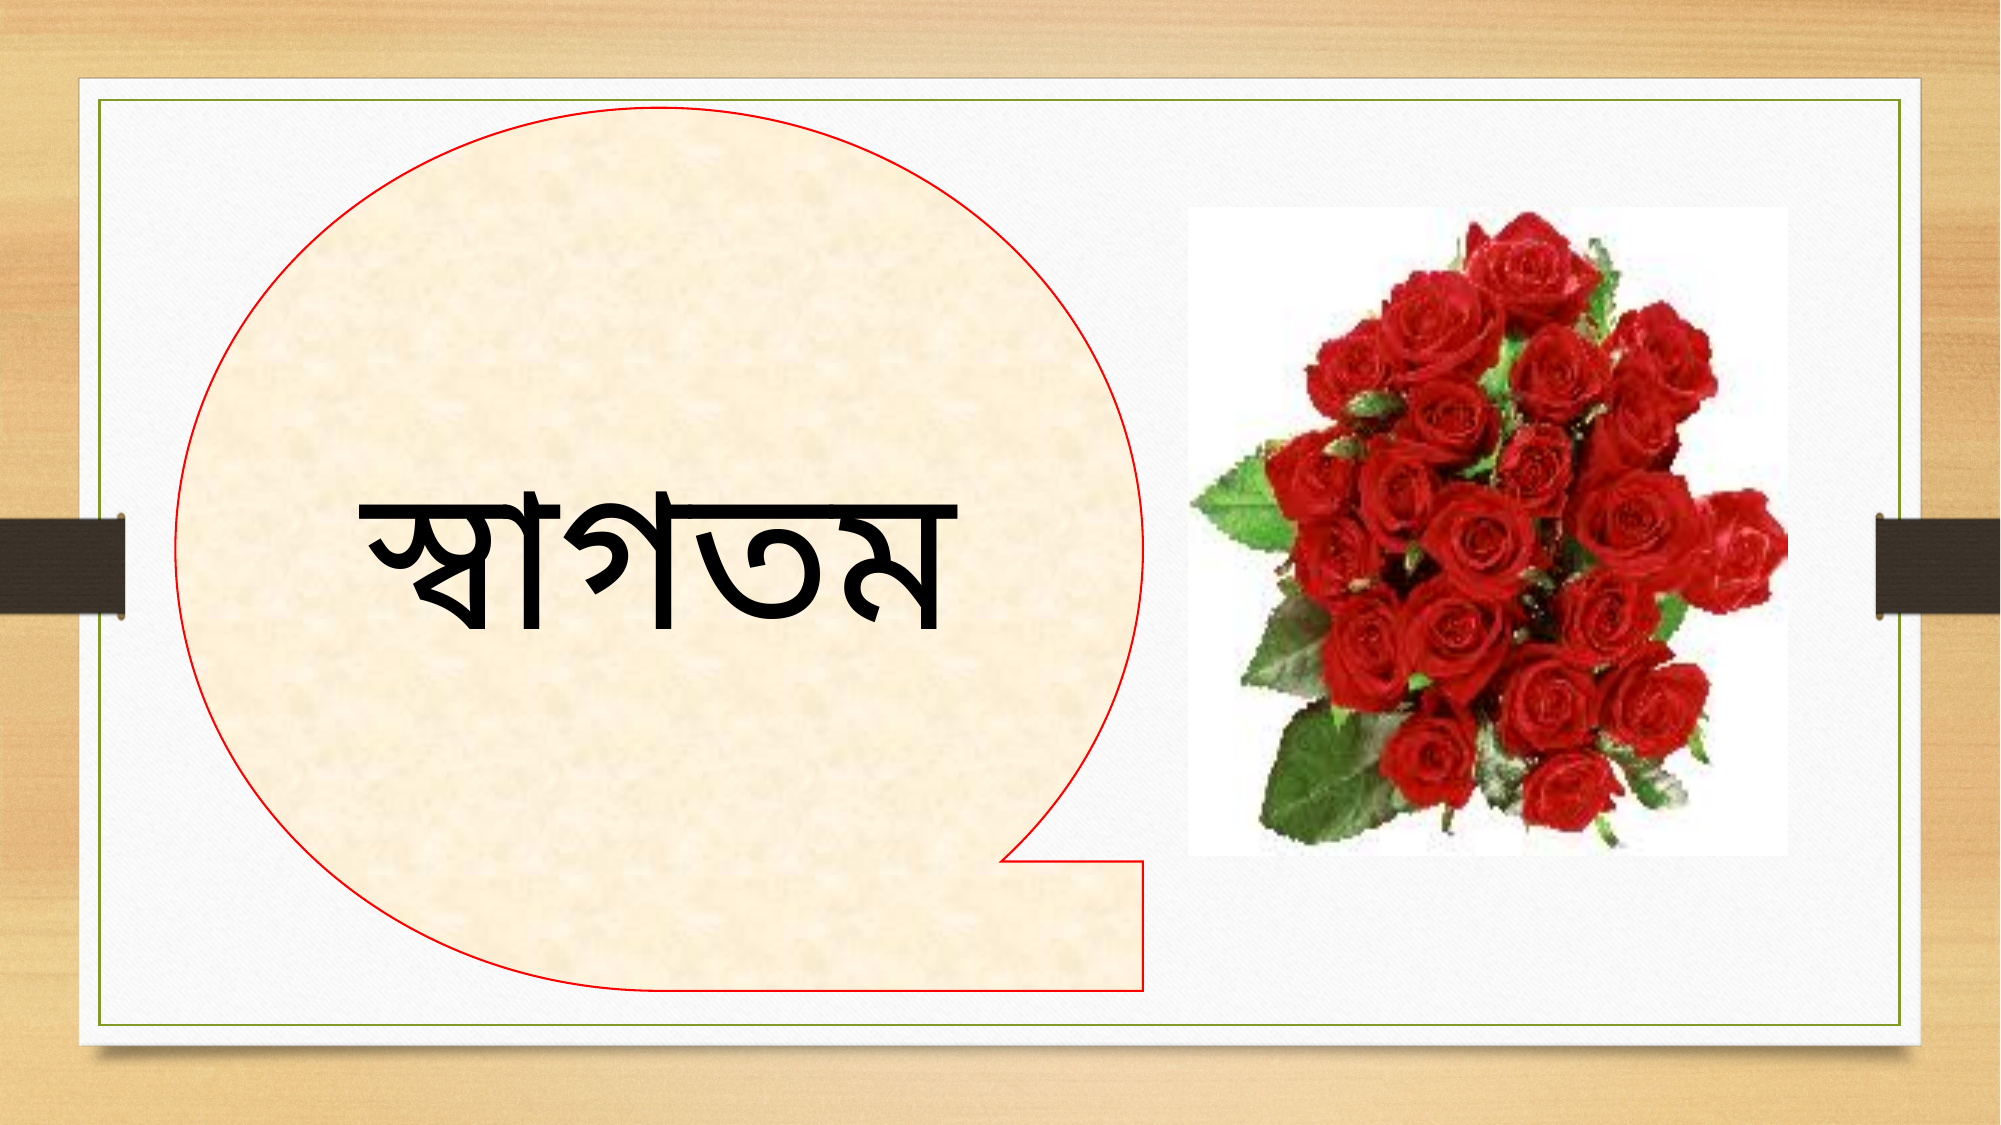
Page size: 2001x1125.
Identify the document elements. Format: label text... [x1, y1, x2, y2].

text_box স্বাগতম [174, 106, 1144, 992]
picture [0, 0, 2001, 1125]
